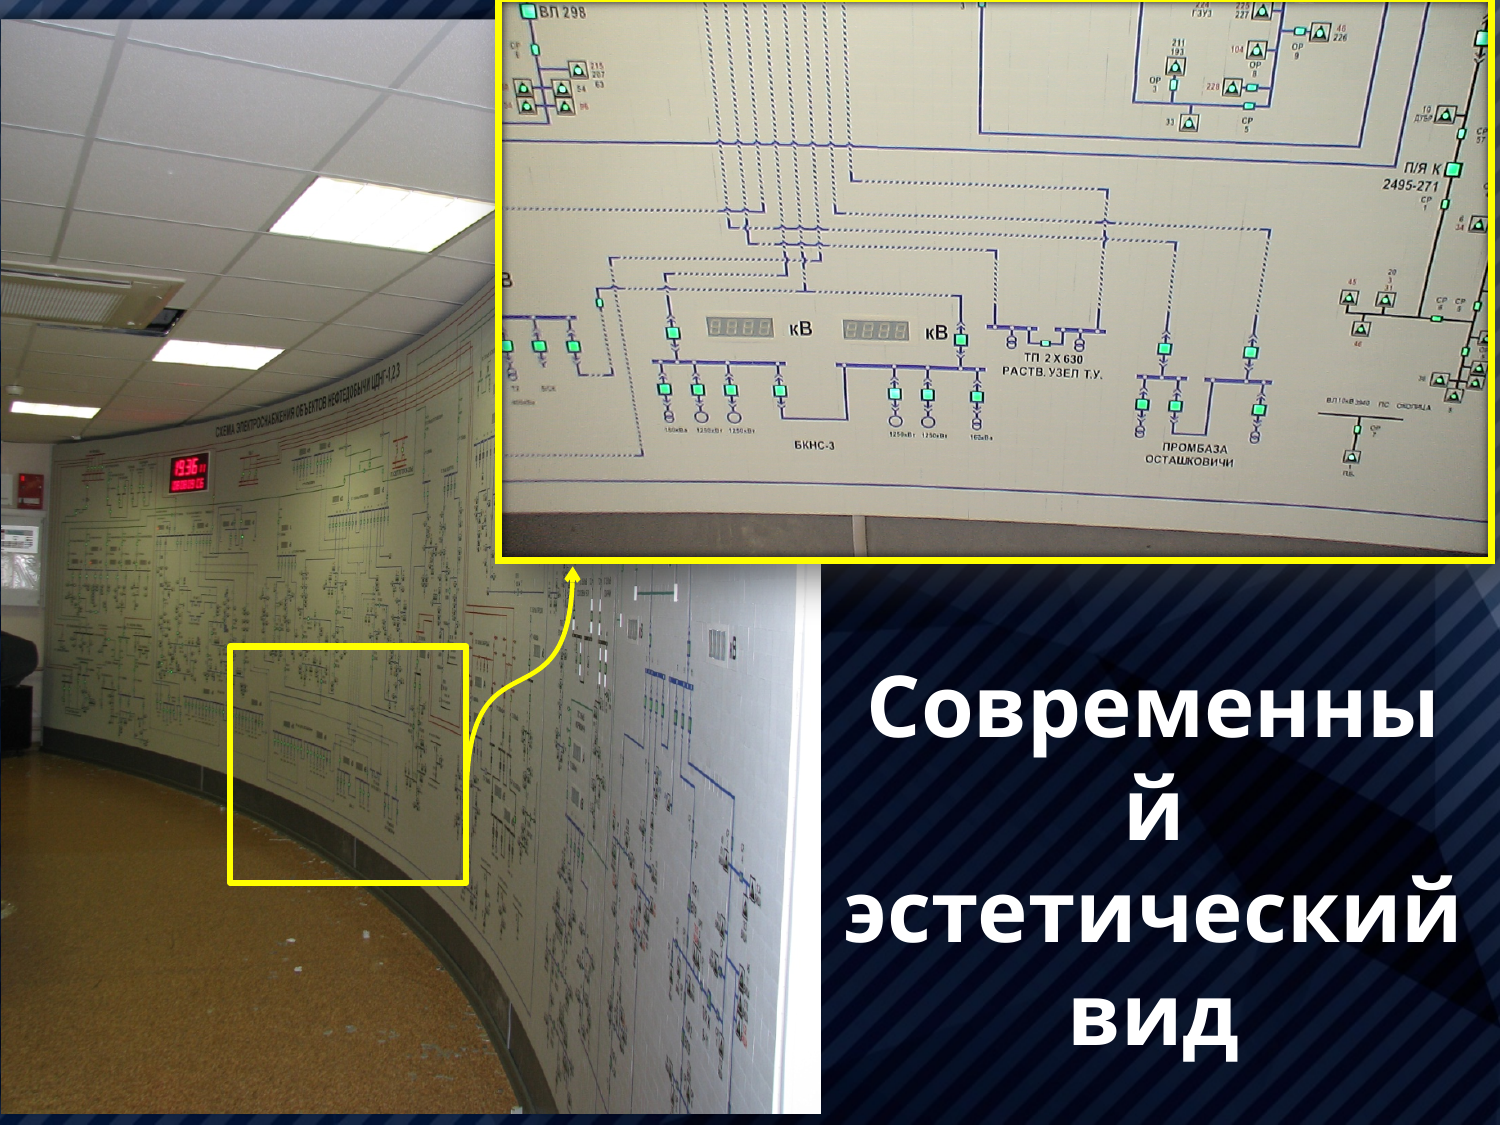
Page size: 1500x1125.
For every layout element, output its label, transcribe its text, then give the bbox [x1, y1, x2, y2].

picture [0, 0, 1500, 1125]
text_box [403, 629, 637, 736]
picture [1495, 0, 1500, 22]
title Современный эстетический вид [825, 652, 1482, 1063]
